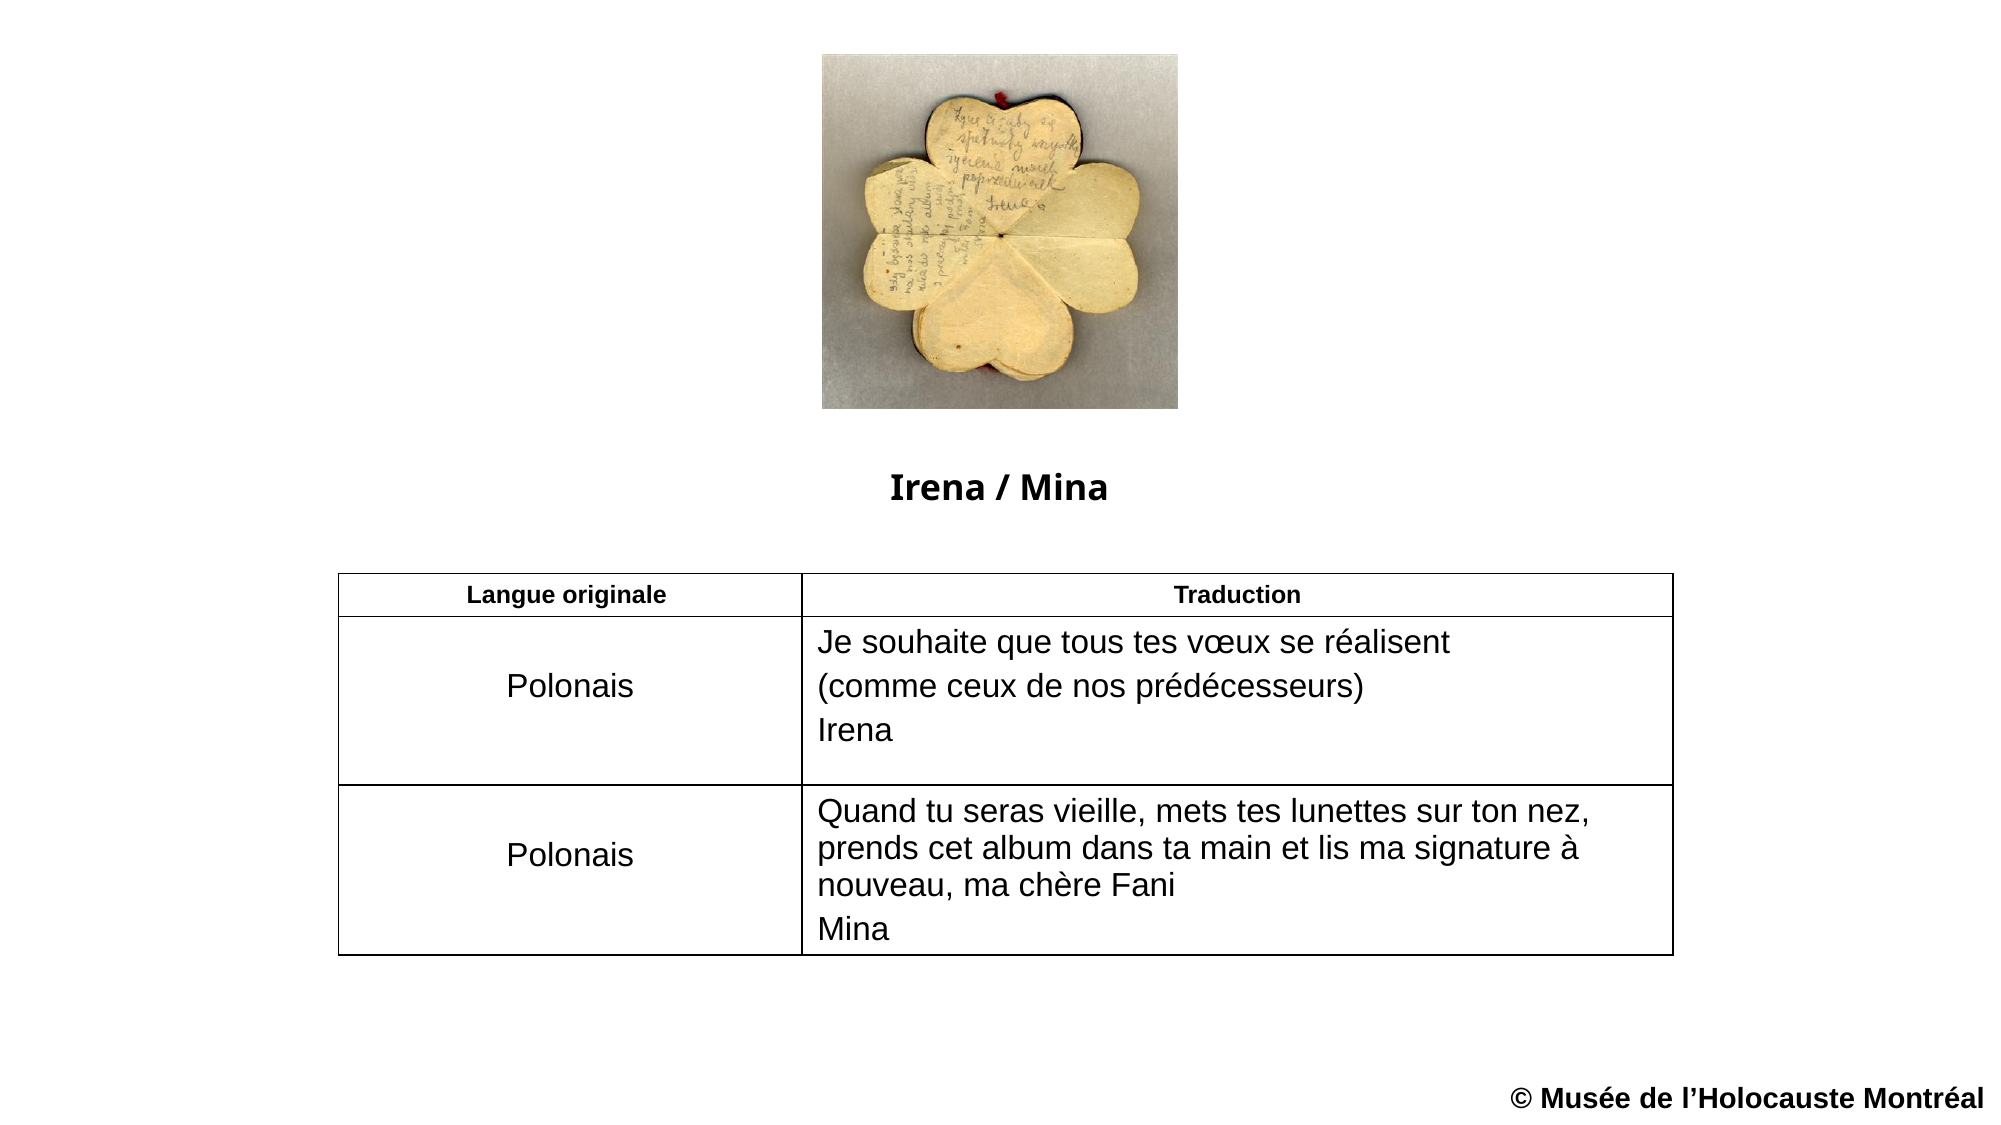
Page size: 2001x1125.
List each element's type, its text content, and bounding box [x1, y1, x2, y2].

text_box © Musée de l’Holocauste Montréal [1495, 1071, 2000, 1122]
table_cell Polonais [339, 786, 801, 954]
title Irena / Mina [362, 457, 1638, 517]
table_cell Polonais [339, 617, 801, 784]
table_header Traduction [803, 574, 1672, 616]
table_cell Je souhaite que tous tes vœux se réalisent (comme ceux de nos prédécesseurs) Irena [803, 617, 1672, 784]
table_cell Quand tu seras vieille, mets tes lunettes sur ton nez, prends cet album dans ta main et lis ma signature à nouveau, ma chère Fani Mina [803, 786, 1672, 954]
picture [822, 54, 1178, 409]
table_header Langue originale [339, 574, 801, 616]
